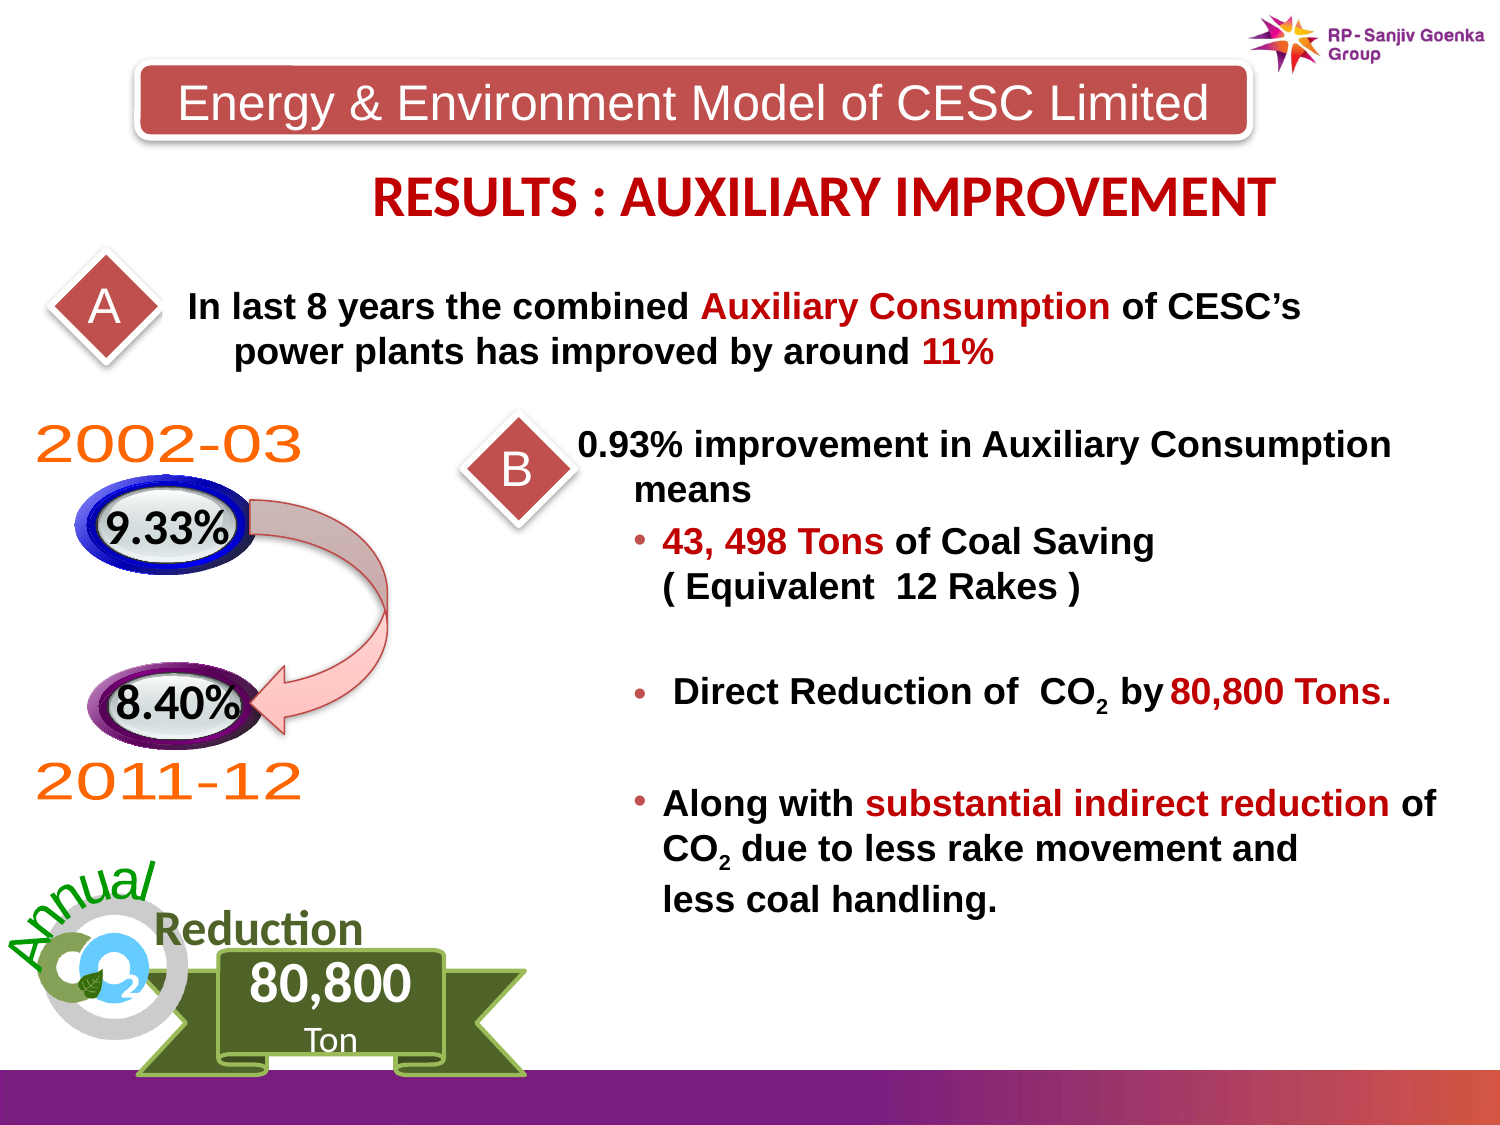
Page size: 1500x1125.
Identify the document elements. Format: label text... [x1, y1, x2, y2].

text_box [462, 412, 576, 526]
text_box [49, 249, 163, 363]
text_box Reduction [138, 887, 380, 963]
picture [0, 1070, 1500, 1125]
text_box 80,800 Ton [135, 947, 527, 1078]
picture [37, 893, 188, 1040]
text_box [262, 499, 389, 736]
picture [1247, 12, 1488, 76]
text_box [74, 474, 257, 576]
title Results : Auxiliary Improvement [225, 149, 1425, 238]
text_box Energy & Environment Model of CESC Limited [134, 59, 1254, 141]
text_box In last 8 years the combined Auxiliary Consumption of CESC’s power plants has improved by around 11% [166, 274, 1376, 363]
text_box 0.93% improvement in Auxiliary Consumption means 43, 498 Tons of Coal Saving ( Equivalent 12 Rakes ) Direct Reduction of CO2 by 80,800 Tons. Along with substantial indirect reduction of CO2 due to less rake movement and less coal handling. [562, 412, 1500, 975]
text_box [87, 662, 263, 751]
